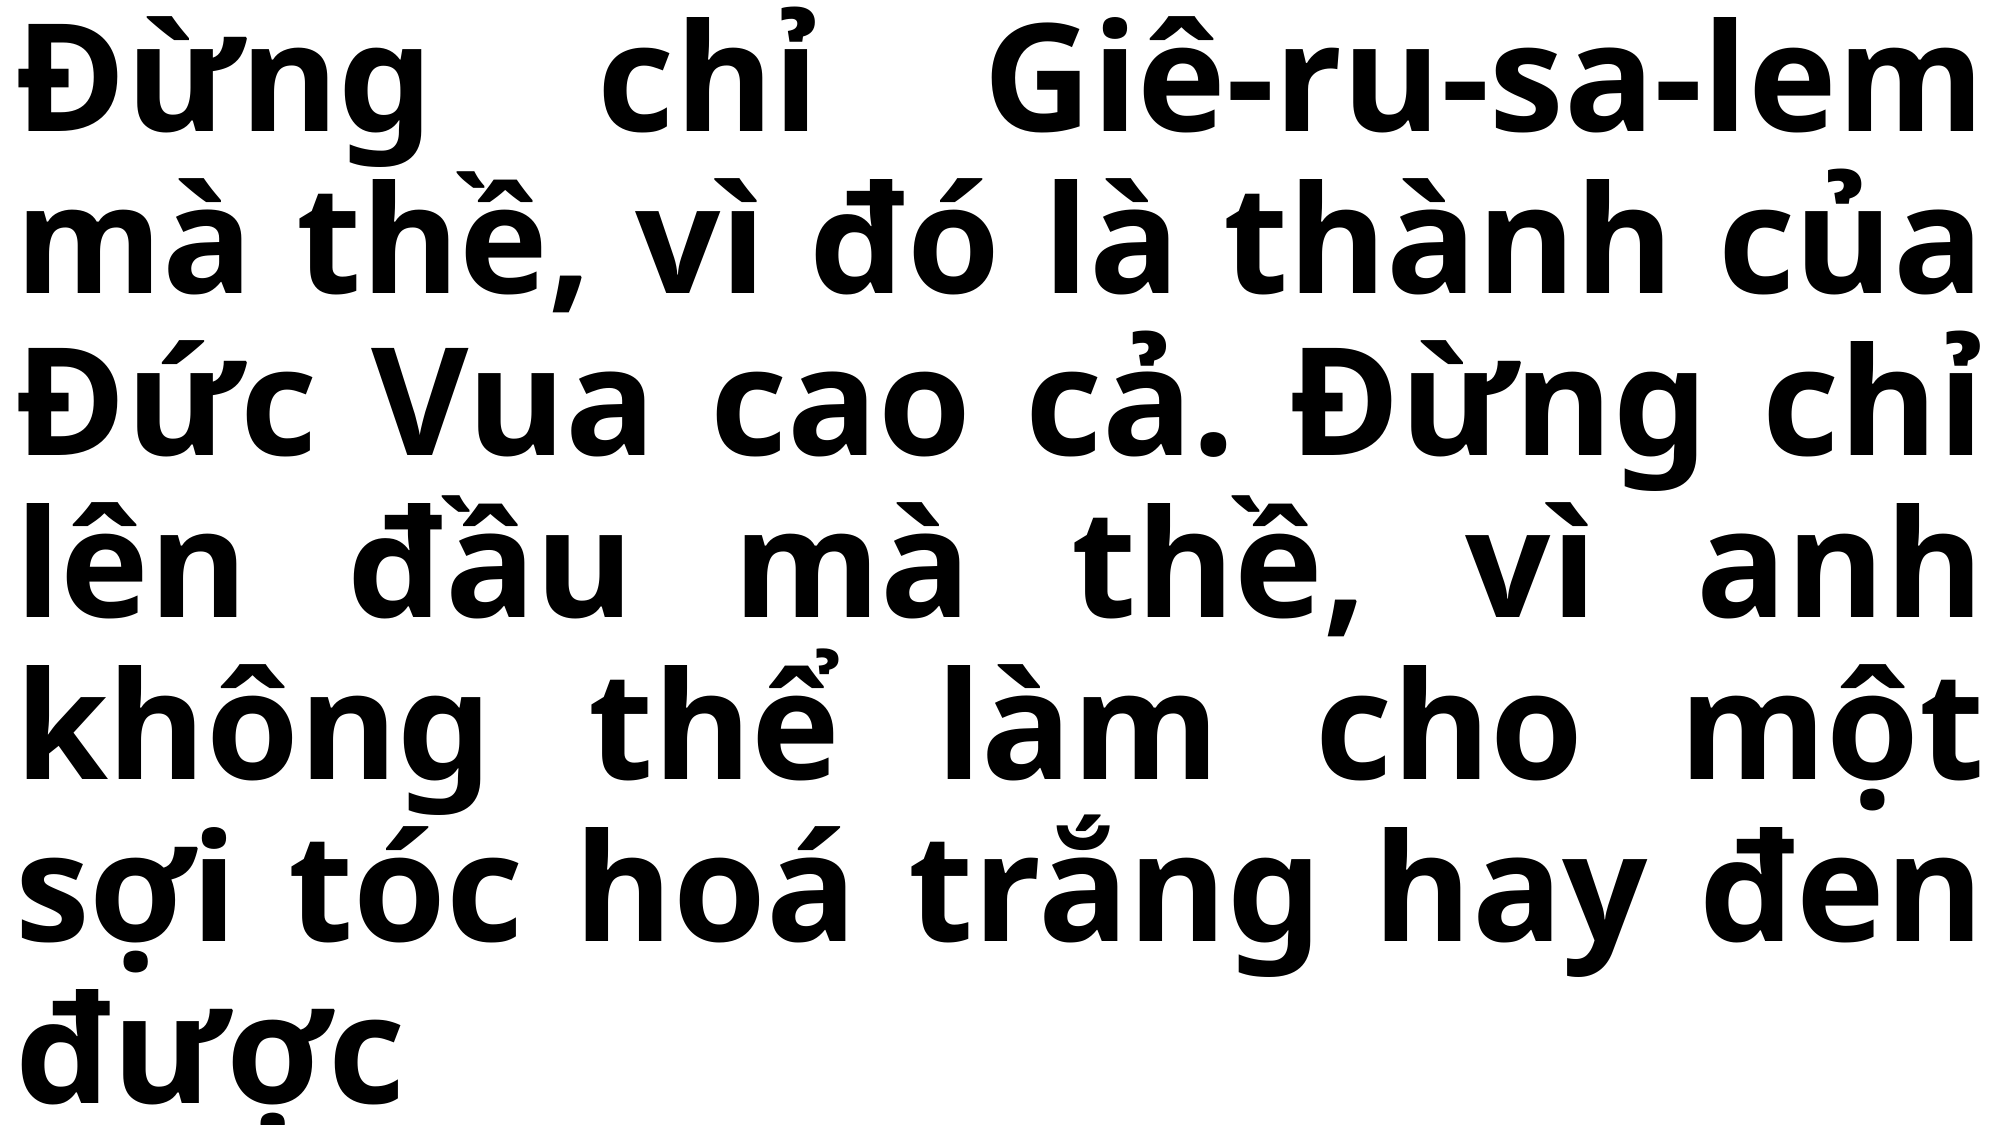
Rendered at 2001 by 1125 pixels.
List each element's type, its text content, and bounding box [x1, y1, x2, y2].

title Đừng chỉ Giê-ru-sa-lem mà thề, vì đó là thành của Đức Vua cao cả. Đừng chỉ lên đầu mà thề, vì anh không thể làm cho một sợi tóc hoá trắng hay đen được [0, 49, 2000, 1089]
